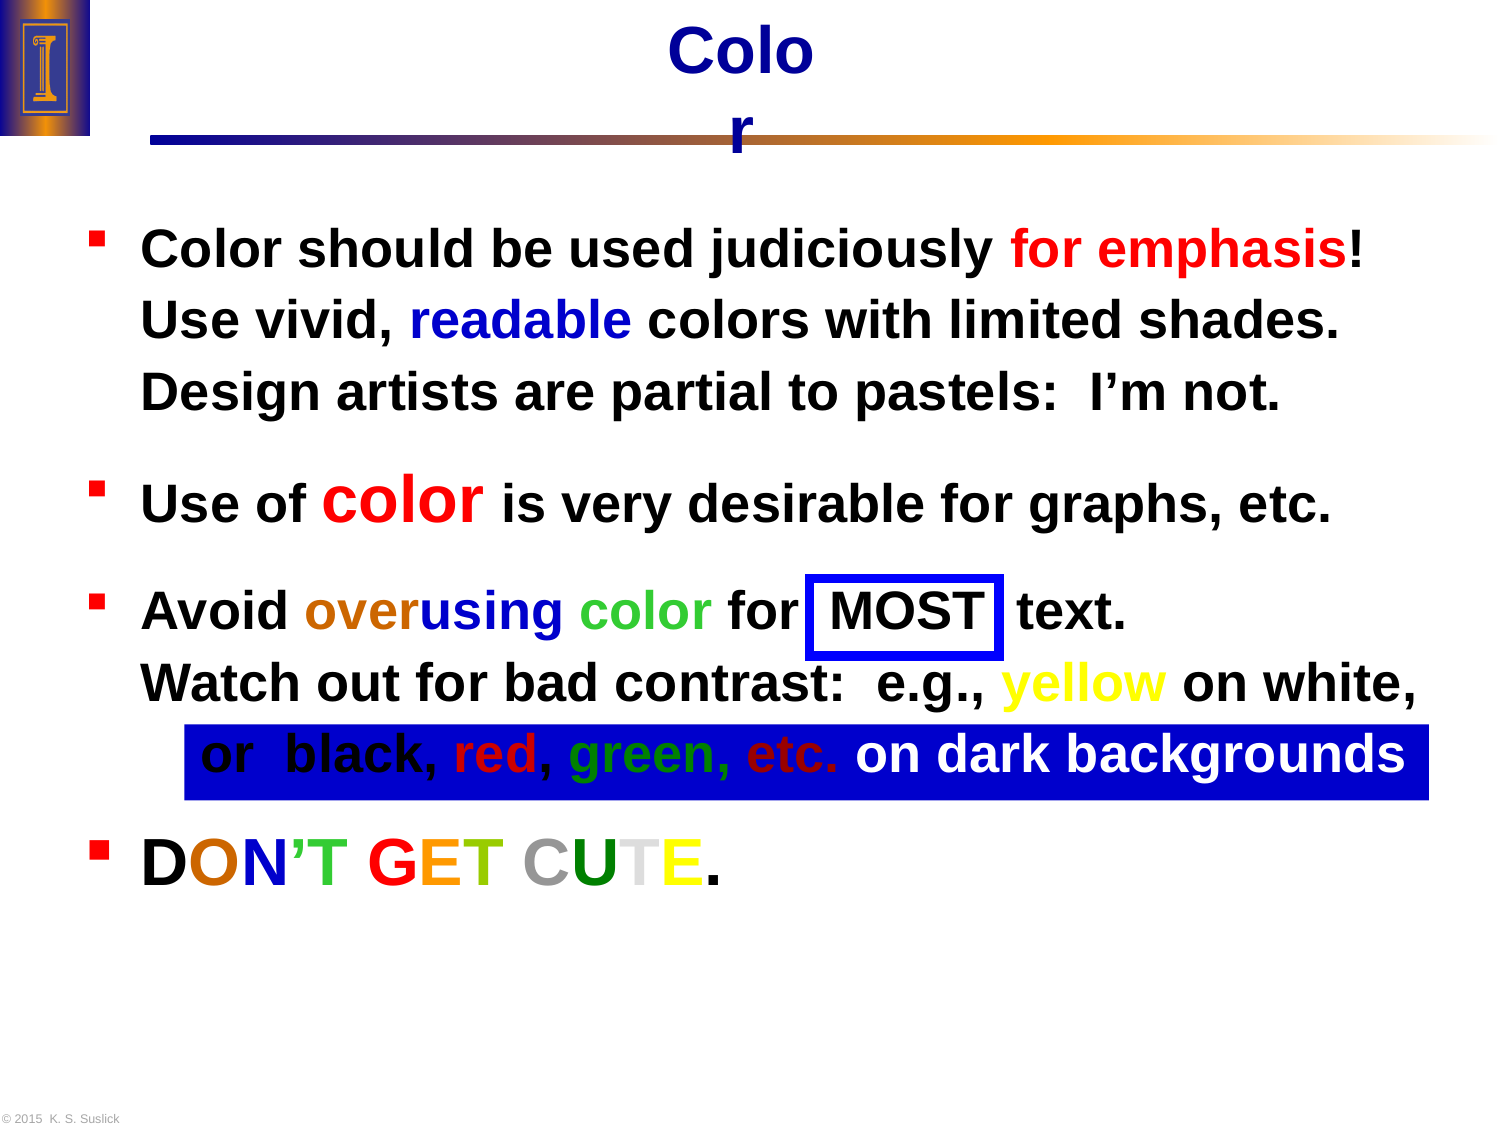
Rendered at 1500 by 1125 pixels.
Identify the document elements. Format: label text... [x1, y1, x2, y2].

picture [20, 19, 70, 116]
title Color [639, 39, 844, 135]
text_box [809, 578, 1000, 656]
list Color should be used judiciously for emphasis! Use vivid, readable colors with limited shades. Design artists are partial to pastels: I’m not. Use of color is very desirable for graphs, etc. Avoid overusing color for MOST text. Watch out for bad contrast: e.g., yellow on white, or black, red, green, etc. on dark backgrounds DON’T GET CUTE. [69, 198, 1447, 932]
